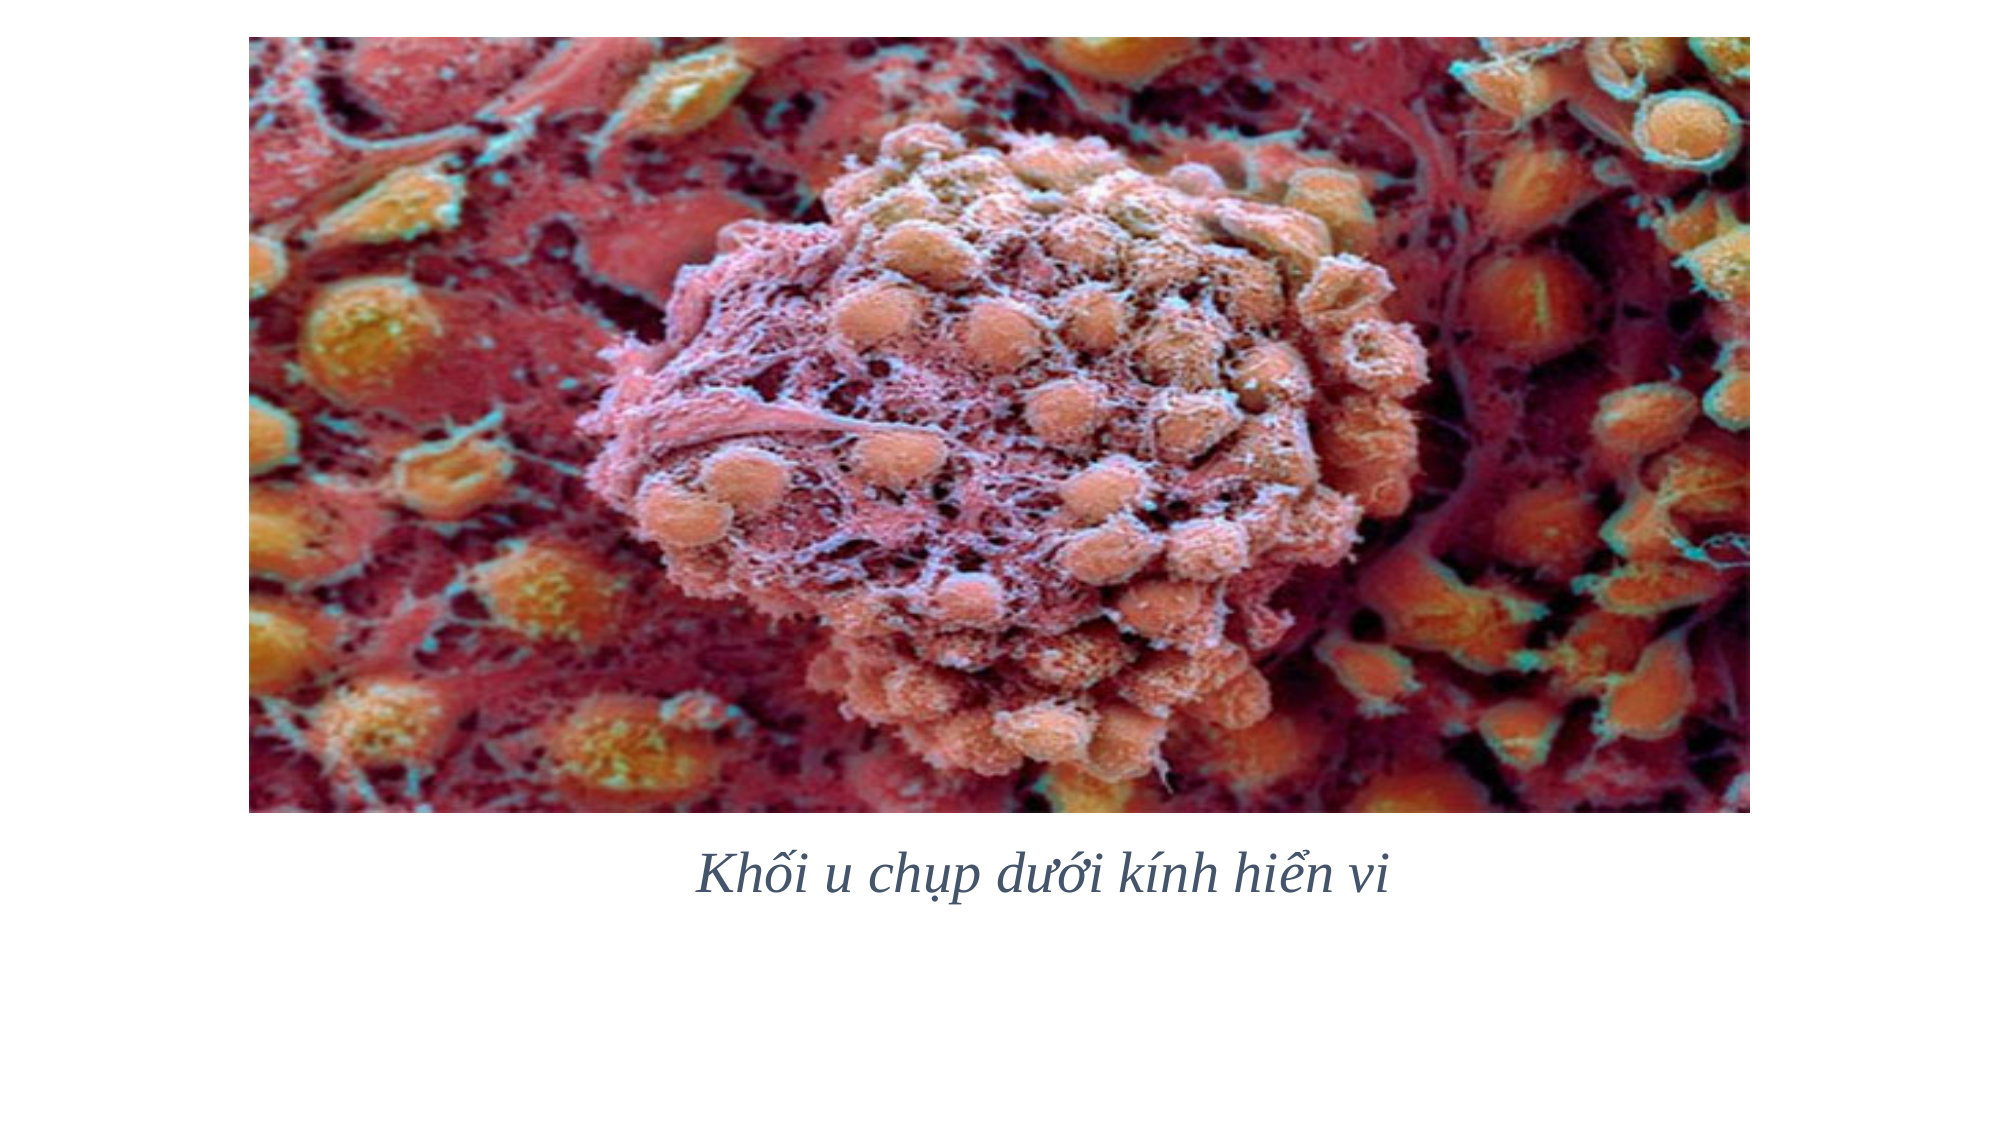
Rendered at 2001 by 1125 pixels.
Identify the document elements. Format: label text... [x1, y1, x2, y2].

text_box Khối u chụp dưới kính hiển vi [674, 826, 1413, 912]
picture [249, 37, 1750, 813]
